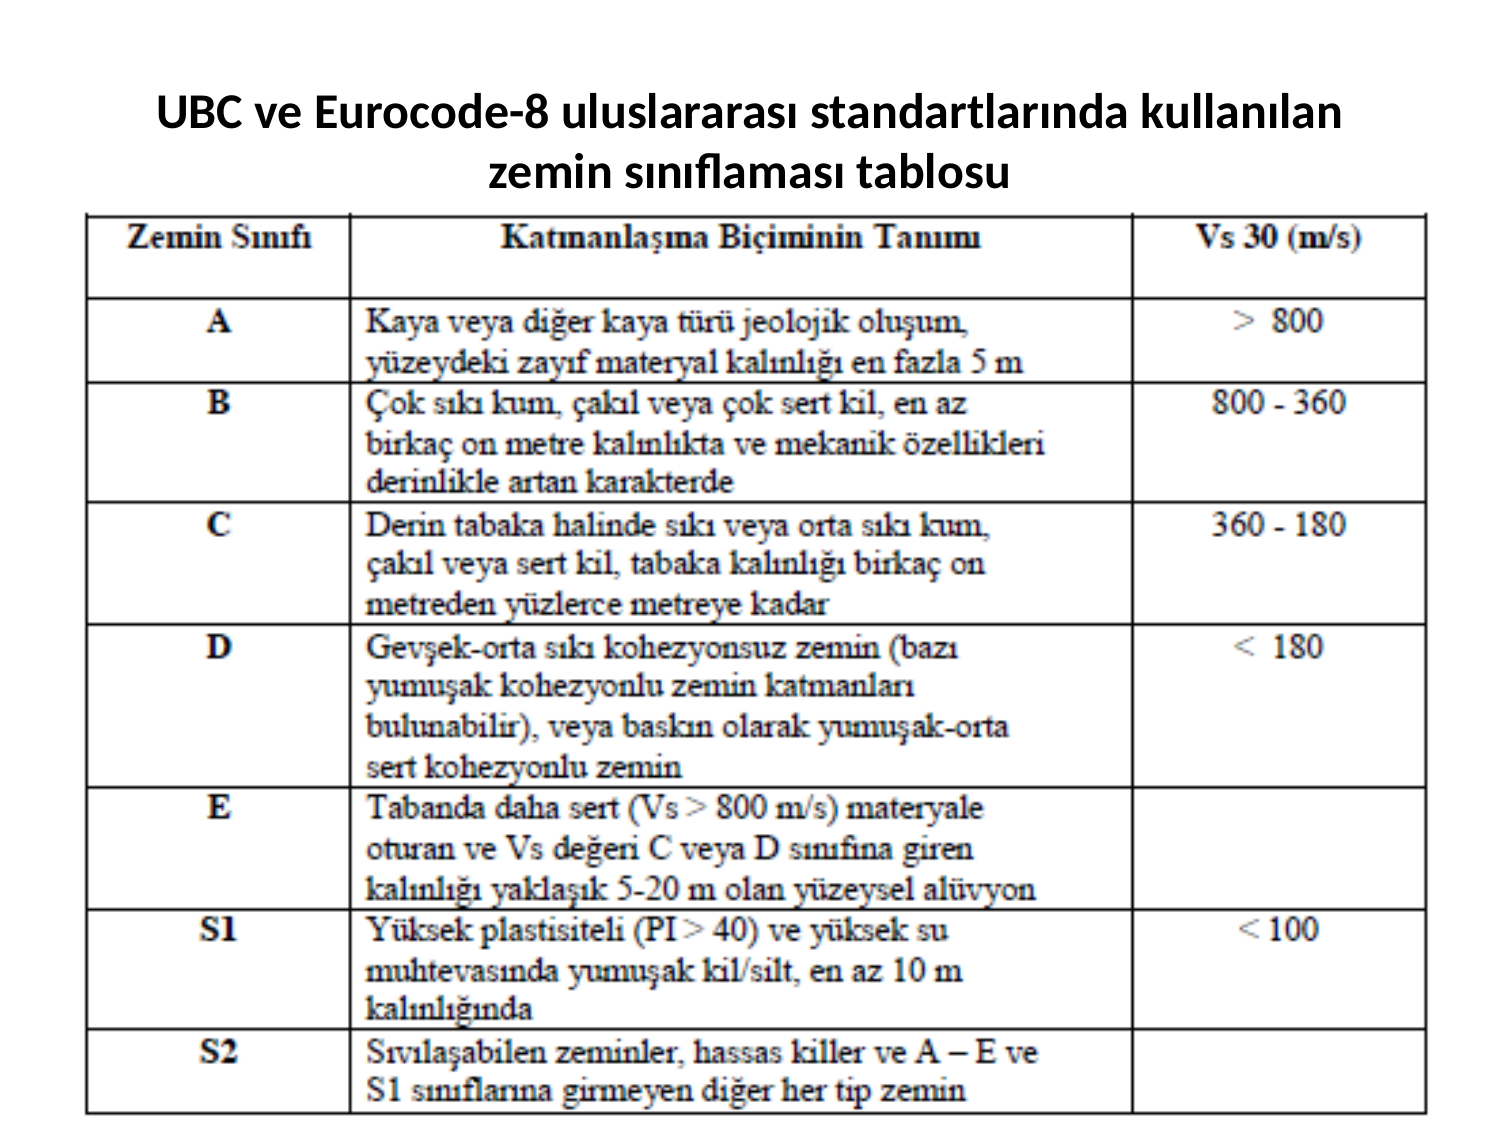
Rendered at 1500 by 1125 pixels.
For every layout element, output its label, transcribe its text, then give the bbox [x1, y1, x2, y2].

title UBC ve Eurocode-8 uluslararası standartlarında kullanılan zemin sınıflaması tablosu [75, 45, 1425, 212]
picture [78, 210, 1440, 1121]
